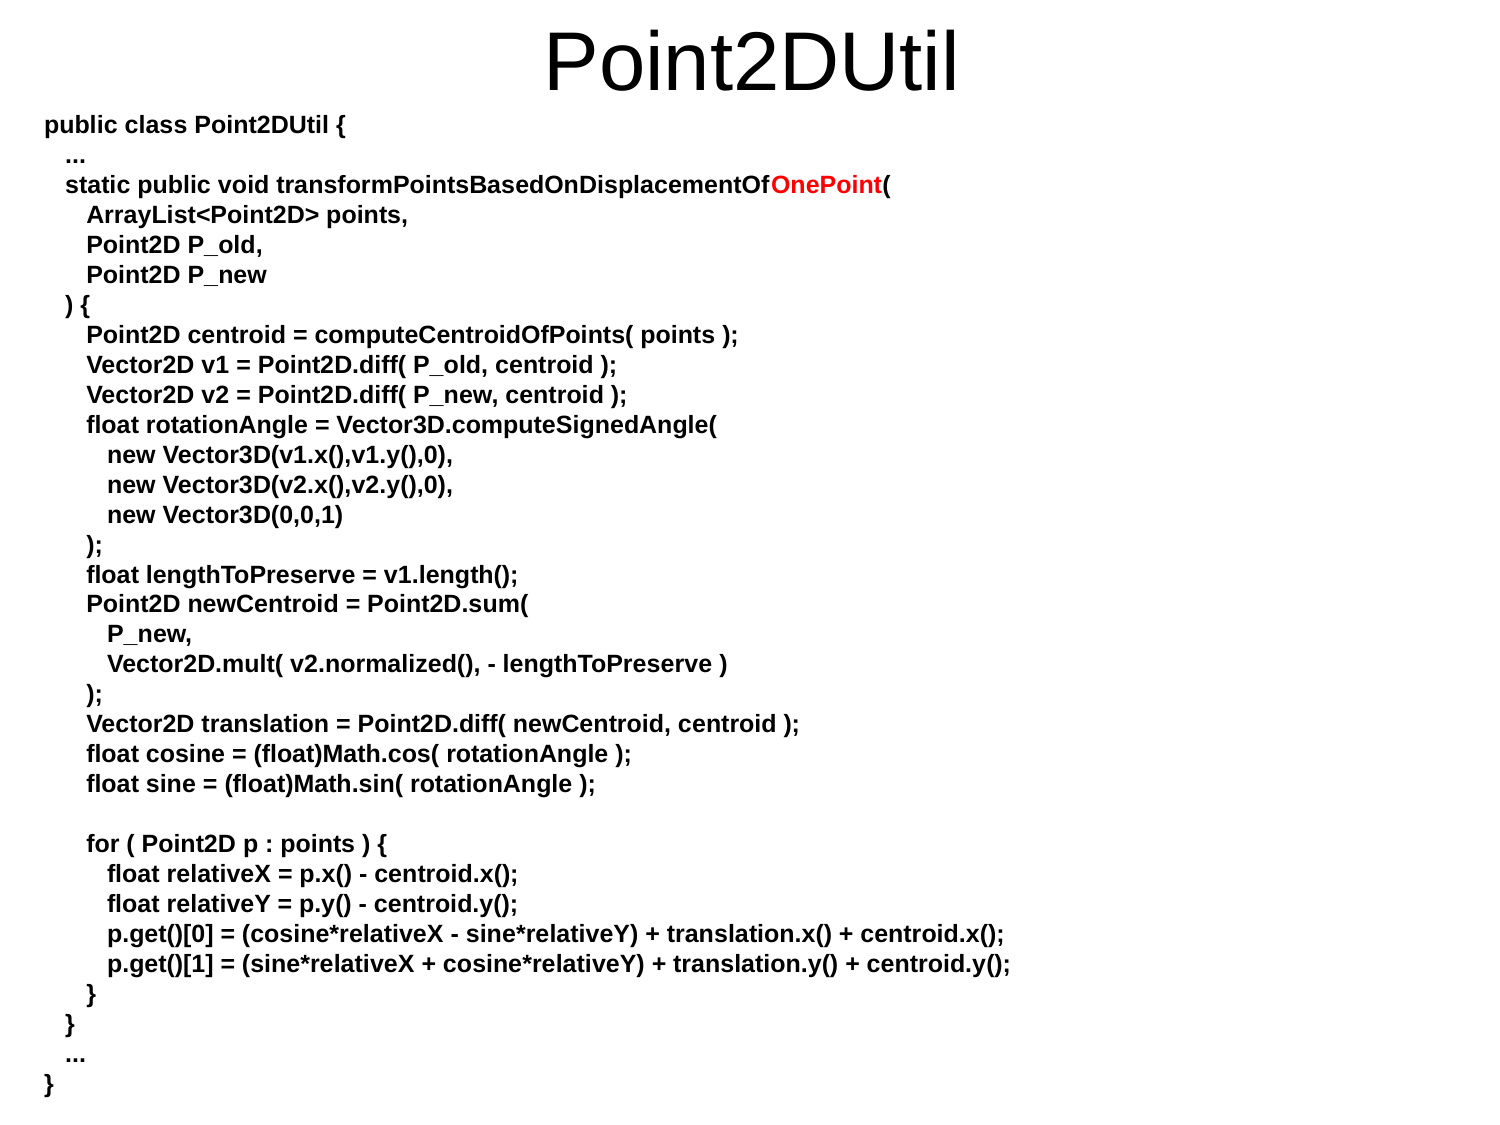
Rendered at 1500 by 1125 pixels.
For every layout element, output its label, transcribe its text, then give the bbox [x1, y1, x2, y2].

title Point2DUtil [76, 0, 1427, 114]
text_box public class Point2DUtil { ... static public void transformPointsBasedOnDisplacementOfOnePoint( ArrayList<Point2D> points, Point2D P_old, Point2D P_new ) { Point2D centroid = computeCentroidOfPoints( points ); Vector2D v1 = Point2D.diff( P_old, centroid ); Vector2D v2 = Point2D.diff( P_new, centroid ); float rotationAngle = Vector3D.computeSignedAngle( new Vector3D(v1.x(),v1.y(),0), new Vector3D(v2.x(),v2.y(),0), new Vector3D(0,0,1) ); float lengthToPreserve = v1.length(); Point2D newCentroid = Point2D.sum( P_new, Vector2D.mult( v2.normalized(), - lengthToPreserve ) ); Vector2D translation = Point2D.diff( newCentroid, centroid ); float cosine = (float)Math.cos( rotationAngle ); float sine = (float)Math.sin( rotationAngle ); for ( Point2D p : points ) { float relativeX = p.x() - centroid.x(); float relativeY = p.y() - centroid.y(); p.get()[0] = (cosine*relativeX - sine*relativeY) + translation.x() + centroid.x(); p.get()[1] = (sine*relativeX + cosine*relativeY) + translation.y() + centroid.y(); } } ... } [29, 101, 1152, 1105]
